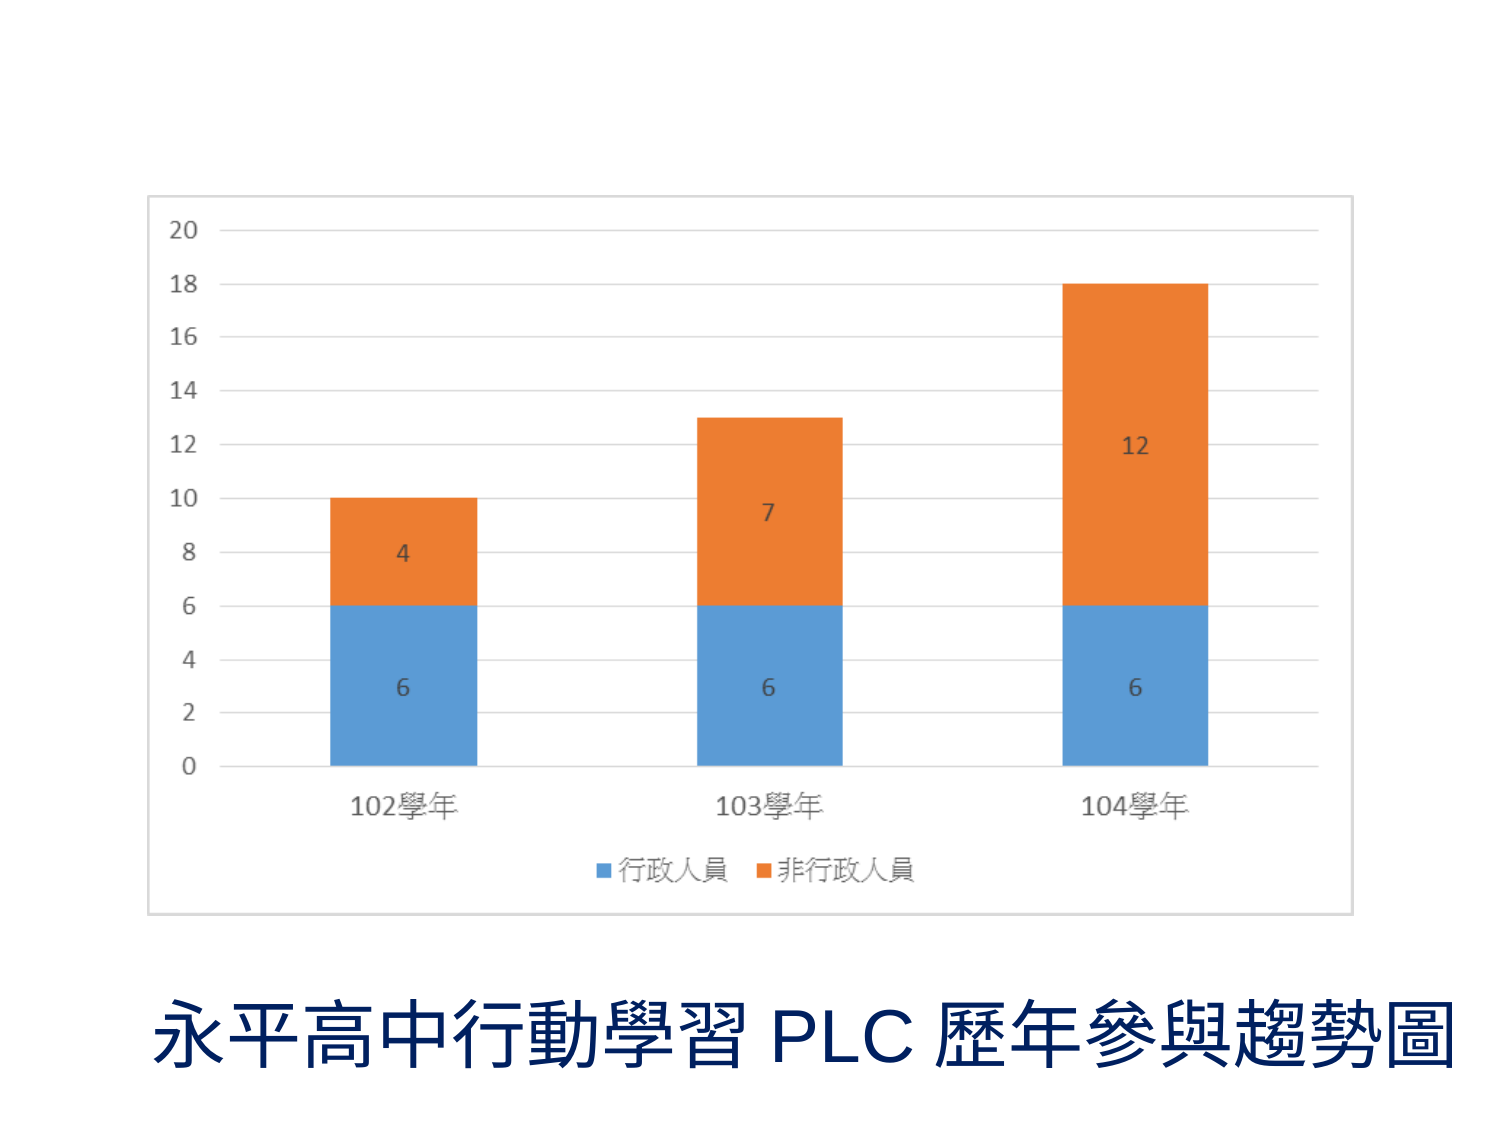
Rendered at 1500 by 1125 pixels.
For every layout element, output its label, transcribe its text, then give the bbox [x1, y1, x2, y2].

list 永平高中行動學習PLC歷年參與趨勢圖 [136, 404, 1487, 1125]
picture [147, 195, 1354, 916]
